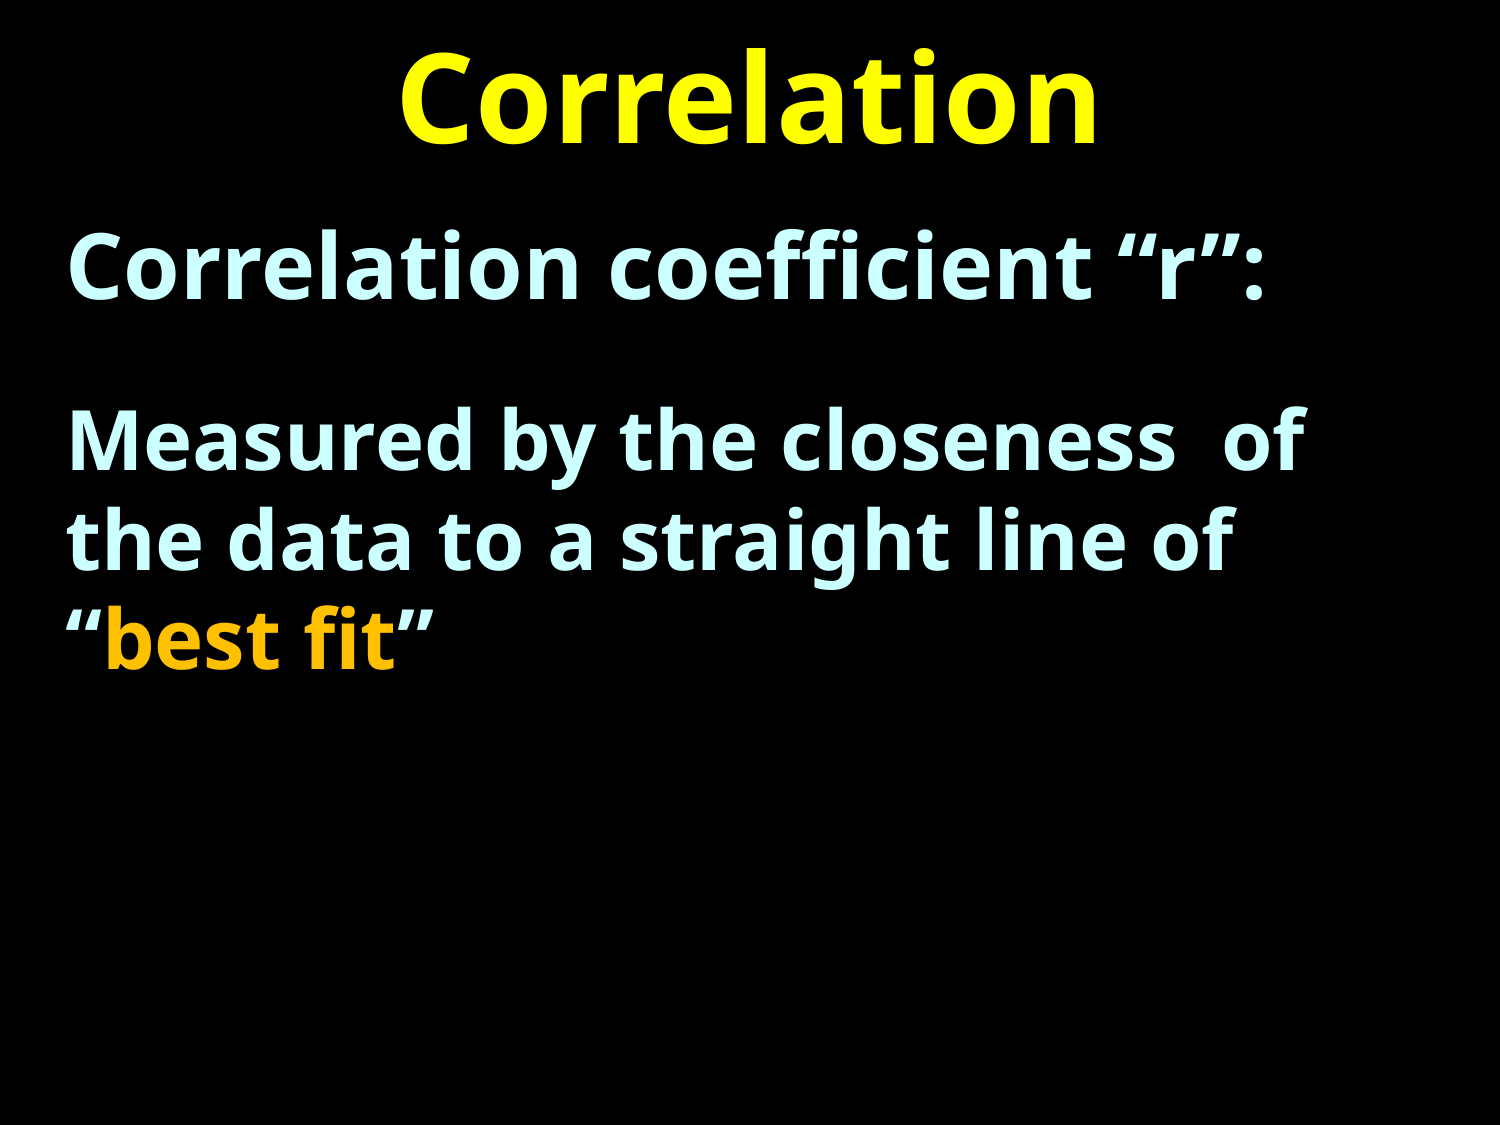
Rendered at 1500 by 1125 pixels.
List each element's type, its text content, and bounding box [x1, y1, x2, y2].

title Correlation [0, 0, 1500, 188]
list Correlation coefficient “r”: Measured by the closeness of the data to a straight line of “best fit” [50, 200, 1438, 1125]
